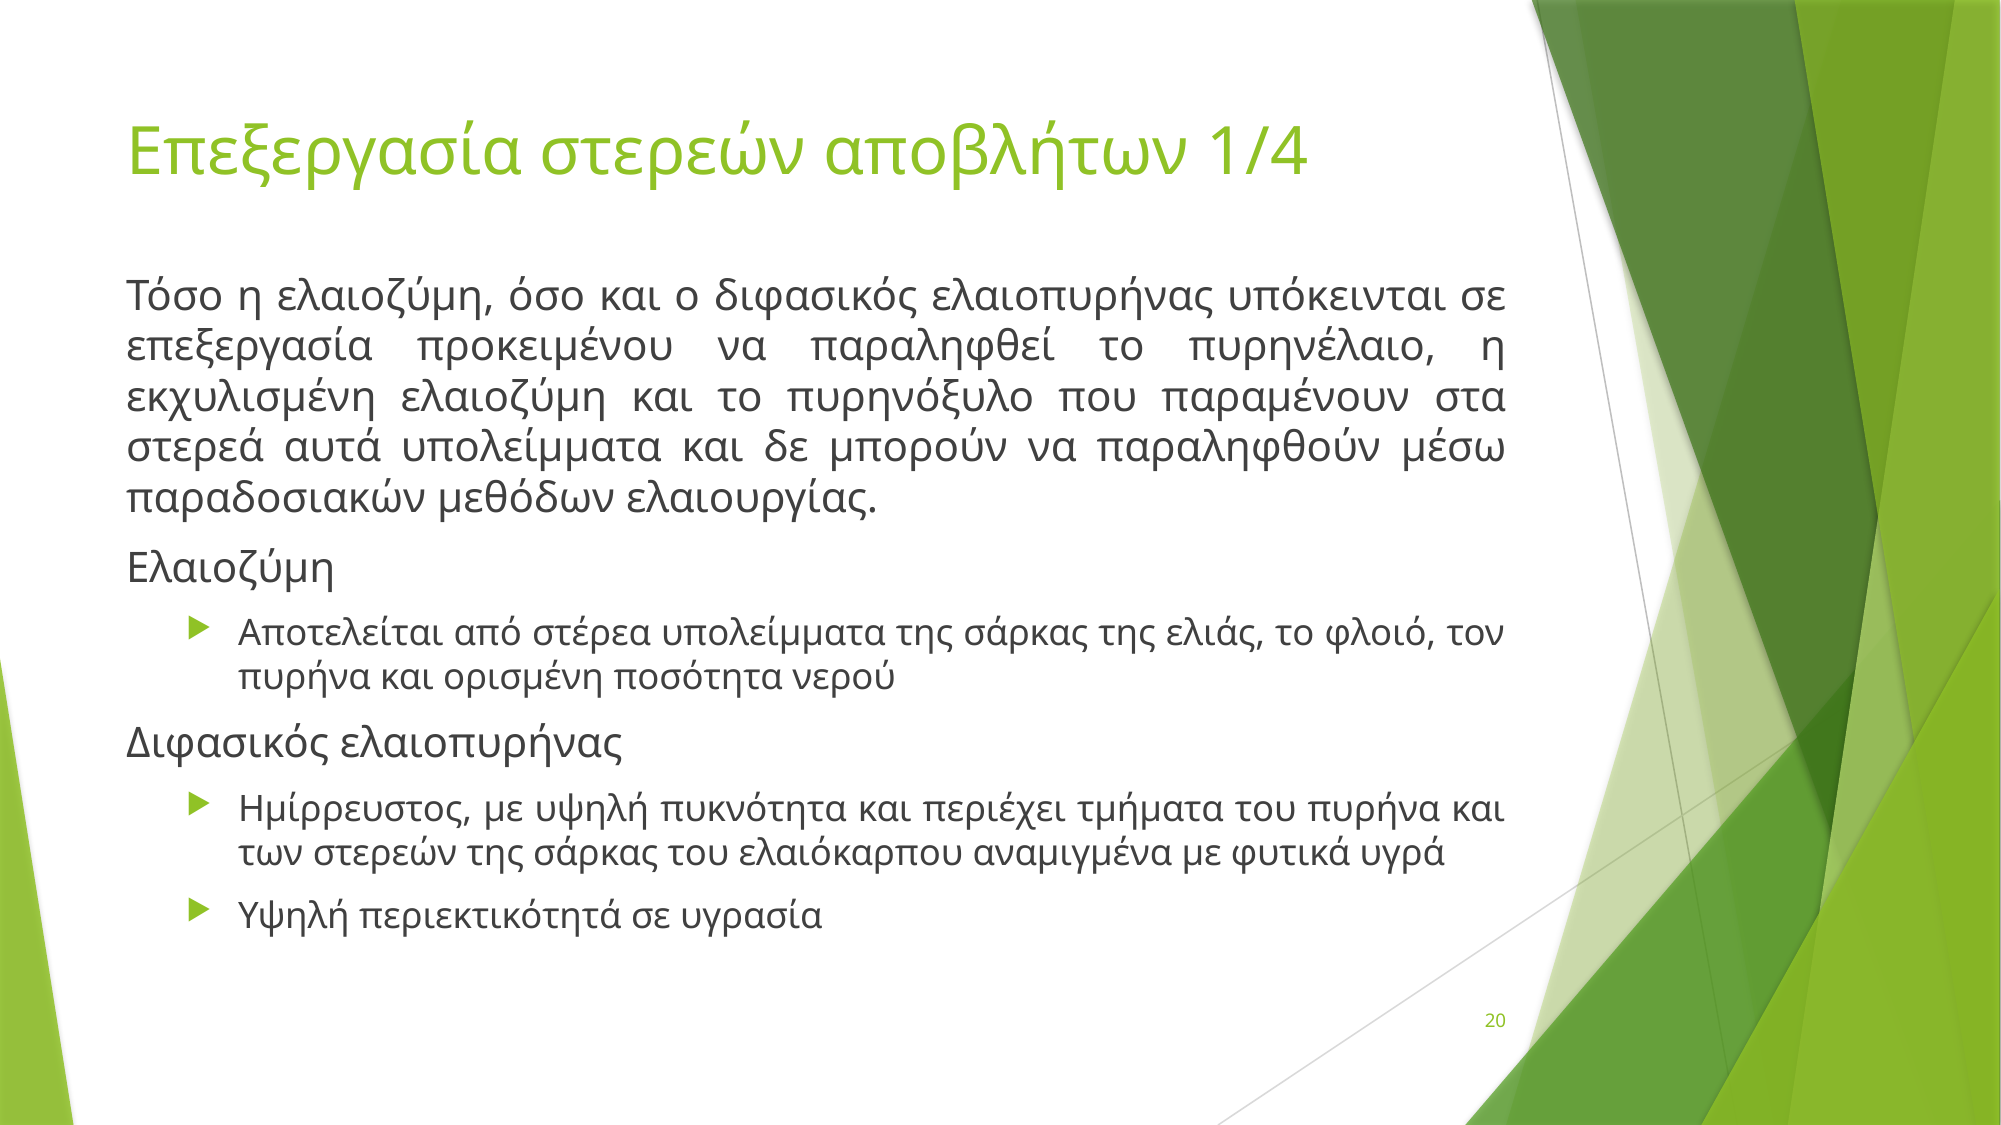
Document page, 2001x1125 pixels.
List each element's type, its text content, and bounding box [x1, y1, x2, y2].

list Τόσο η ελαιοζύμη, όσο και ο διφασικός ελαιοπυρήνας υπόκεινται σε επεξεργασία προκειμένου να παραληφθεί το πυρηνέλαιο, η εκχυλισμένη ελαιοζύμη και το πυρηνόξυλο που παραμένουν στα στερεά αυτά υπολείμματα και δε μπορούν να παραληφθούν μέσω παραδοσιακών μεθόδων ελαιουργίας. Ελαιοζύμη Αποτελείται από στέρεα υπολείμματα της σάρκας της ελιάς, το φλοιό, τον πυρήνα και ορισμένη ποσότητα νερού Διφασικός ελαιοπυρήνας Ημίρρευστος, με υψηλή πυκνότητα και περιέχει τμήματα του πυρήνα και των στερεών της σάρκας του ελαιόκαρπου αναμιγμένα με φυτικά υγρά Υψηλή περιεκτικότητά σε υγρασία [111, 260, 1522, 992]
title Επεξεργασία στερεών αποβλήτων 1/4 [111, 99, 1522, 238]
slide_number 20 [1409, 991, 1522, 1051]
